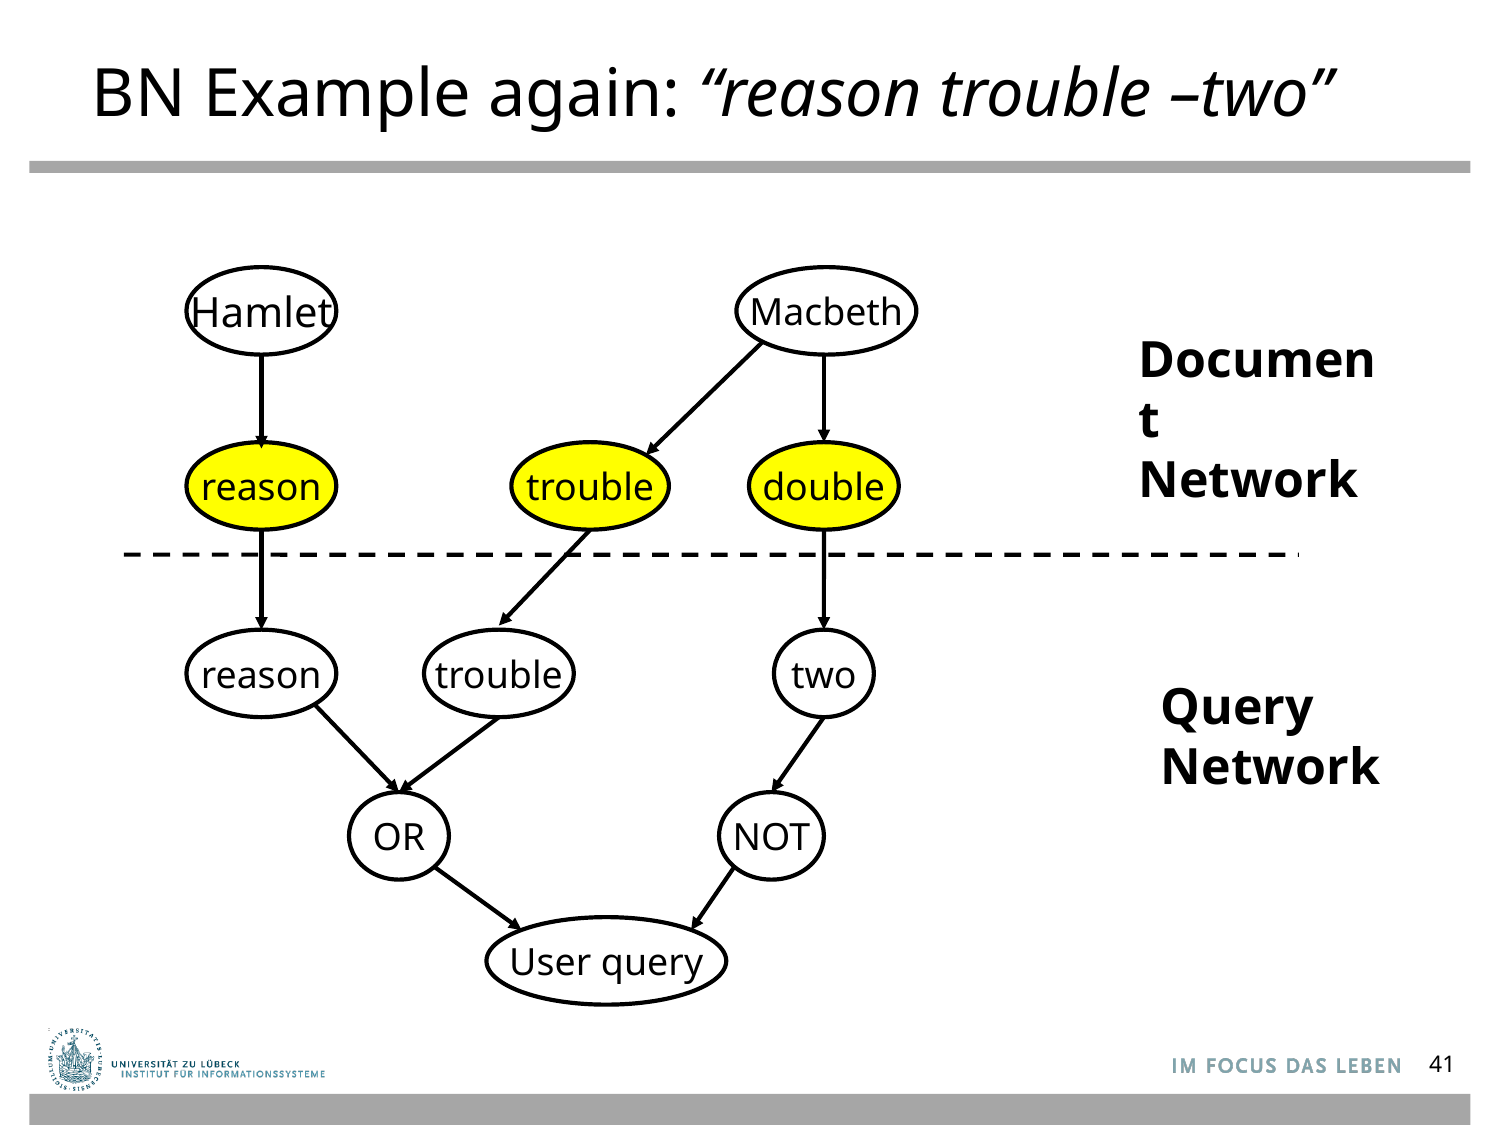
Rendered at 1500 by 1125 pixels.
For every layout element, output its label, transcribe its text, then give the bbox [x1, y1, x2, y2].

text_box OR [348, 799, 449, 880]
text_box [398, 719, 500, 791]
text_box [498, 529, 591, 626]
text_box Hamlet [186, 267, 337, 355]
text_box reason [186, 629, 337, 718]
picture [1173, 1058, 1305, 1073]
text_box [645, 343, 763, 454]
text_box double [748, 442, 899, 530]
text_box trouble [511, 442, 669, 530]
text_box Document Network [1123, 319, 1399, 515]
text_box trouble [423, 629, 574, 718]
slide_number 41 [1305, 1050, 1471, 1083]
title BN Example again: “reason trouble –two” [76, 42, 1427, 126]
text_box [314, 706, 400, 791]
text_box Query Network [1146, 667, 1396, 802]
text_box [434, 868, 522, 929]
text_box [690, 868, 735, 929]
text_box two [773, 629, 874, 718]
text_box NOT [718, 792, 824, 880]
text_box User query [486, 917, 727, 1005]
text_box Macbeth [736, 267, 917, 355]
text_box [771, 719, 825, 791]
text_box reason [186, 442, 337, 530]
